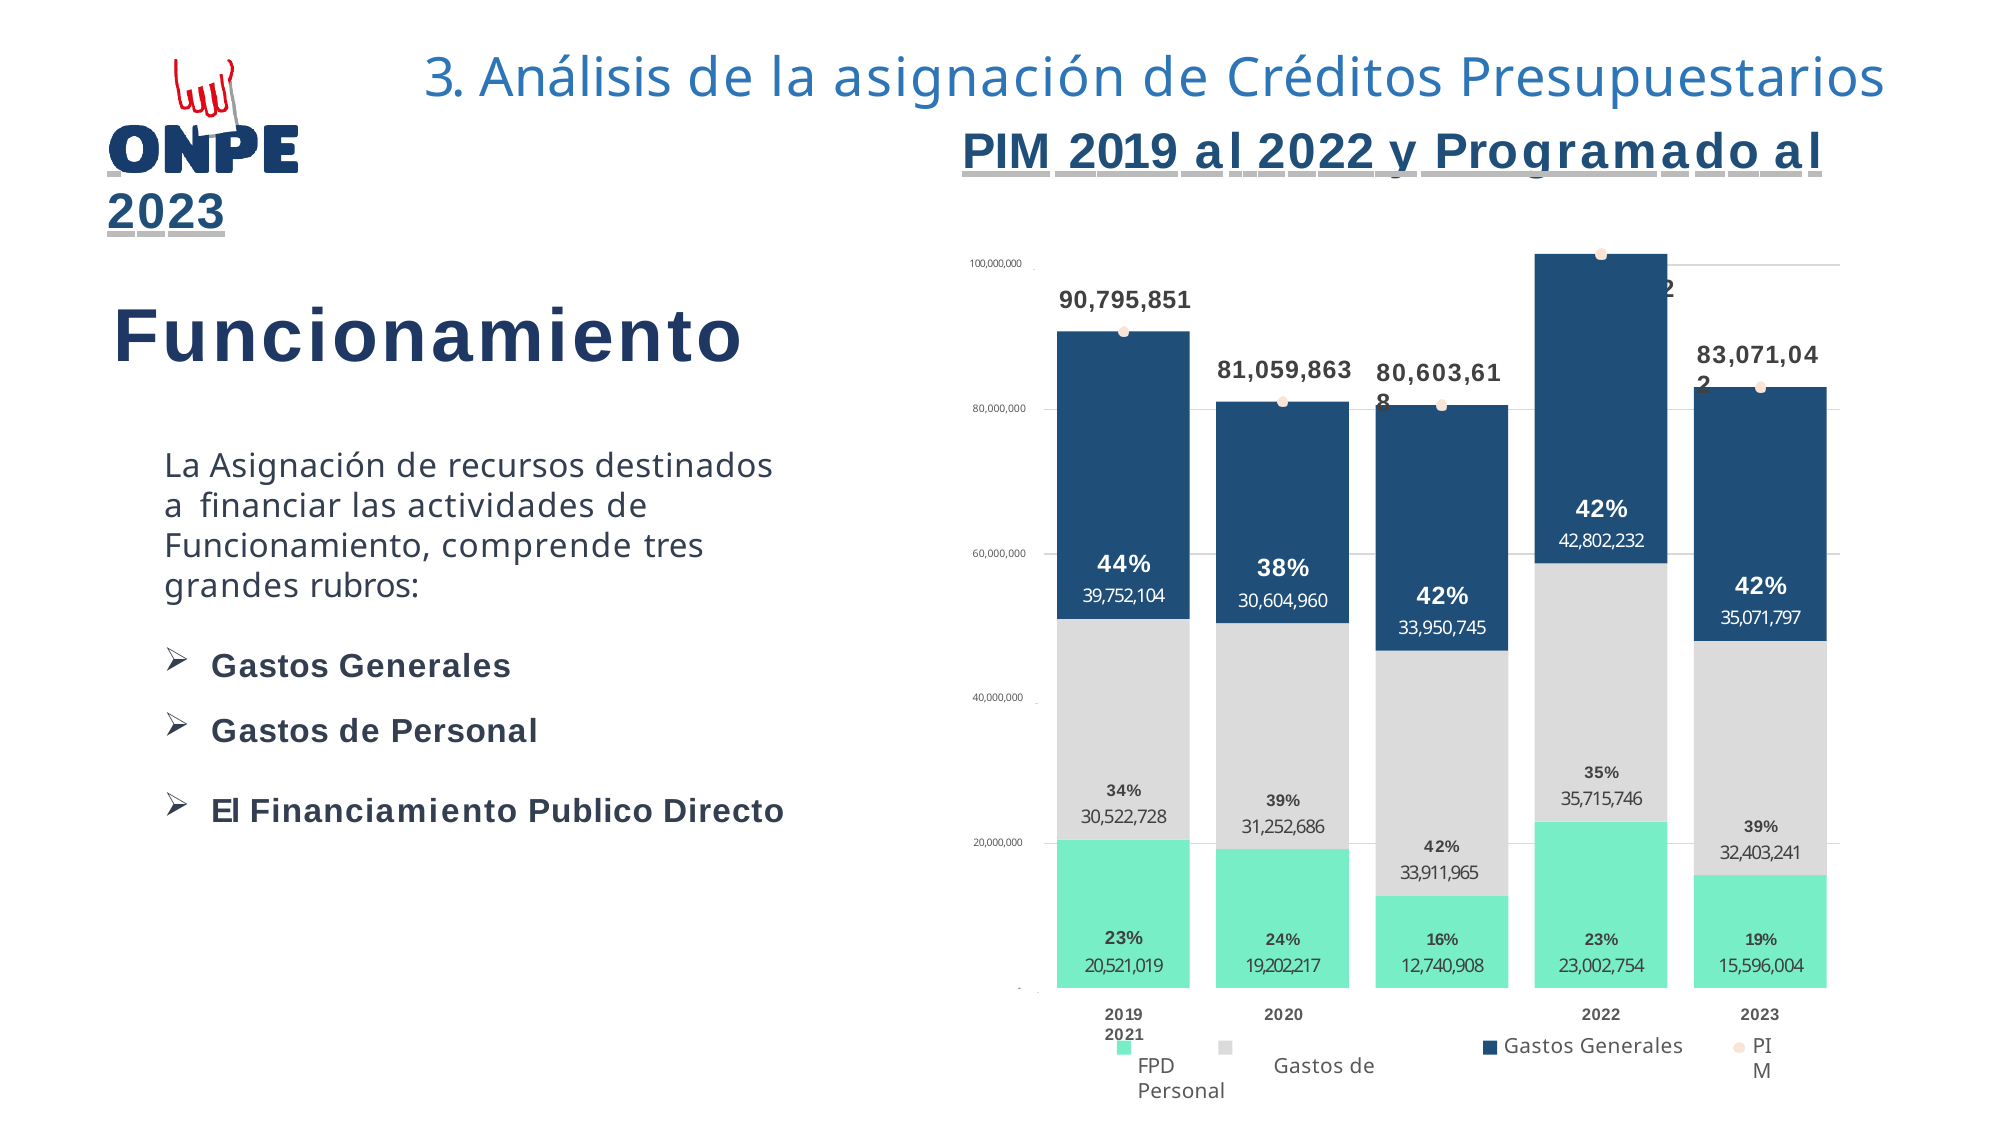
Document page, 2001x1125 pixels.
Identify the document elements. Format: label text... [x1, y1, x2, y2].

text_box 20,000,000 [971, 833, 1032, 849]
text_box 2023 PIM [1738, 998, 1790, 1083]
picture [1733, 1041, 1745, 1053]
text_box 60,000,000 [970, 544, 1032, 560]
text_box 100,000,000 [967, 255, 1038, 270]
picture [109, 59, 298, 116]
text_box 2019 2020 2021 FPD Gastos de Personal [1102, 998, 1463, 1103]
text_box Funcionamiento La Asignación de recursos destinados a financiar las actividades de Funcionamiento, comprende tres grandes rubros: Gastos Generales Gastos de Personal El Financiamiento Publico Directo [111, 284, 797, 829]
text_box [1043, 248, 1841, 989]
text_box - [1015, 978, 1040, 994]
text_box 2022 Gastos Generales [1501, 998, 1691, 1058]
text_box 40,000,000 [970, 689, 1038, 704]
text_box 80,000,000 [970, 399, 1032, 415]
text_box PIM 2019 al 2022 y Programado al 2023 101,520,732 [105, 116, 1933, 302]
title 3. Análisis de la asignación de Créditos Presupuestarios [422, 40, 1933, 116]
text_box [1483, 1040, 1498, 1055]
